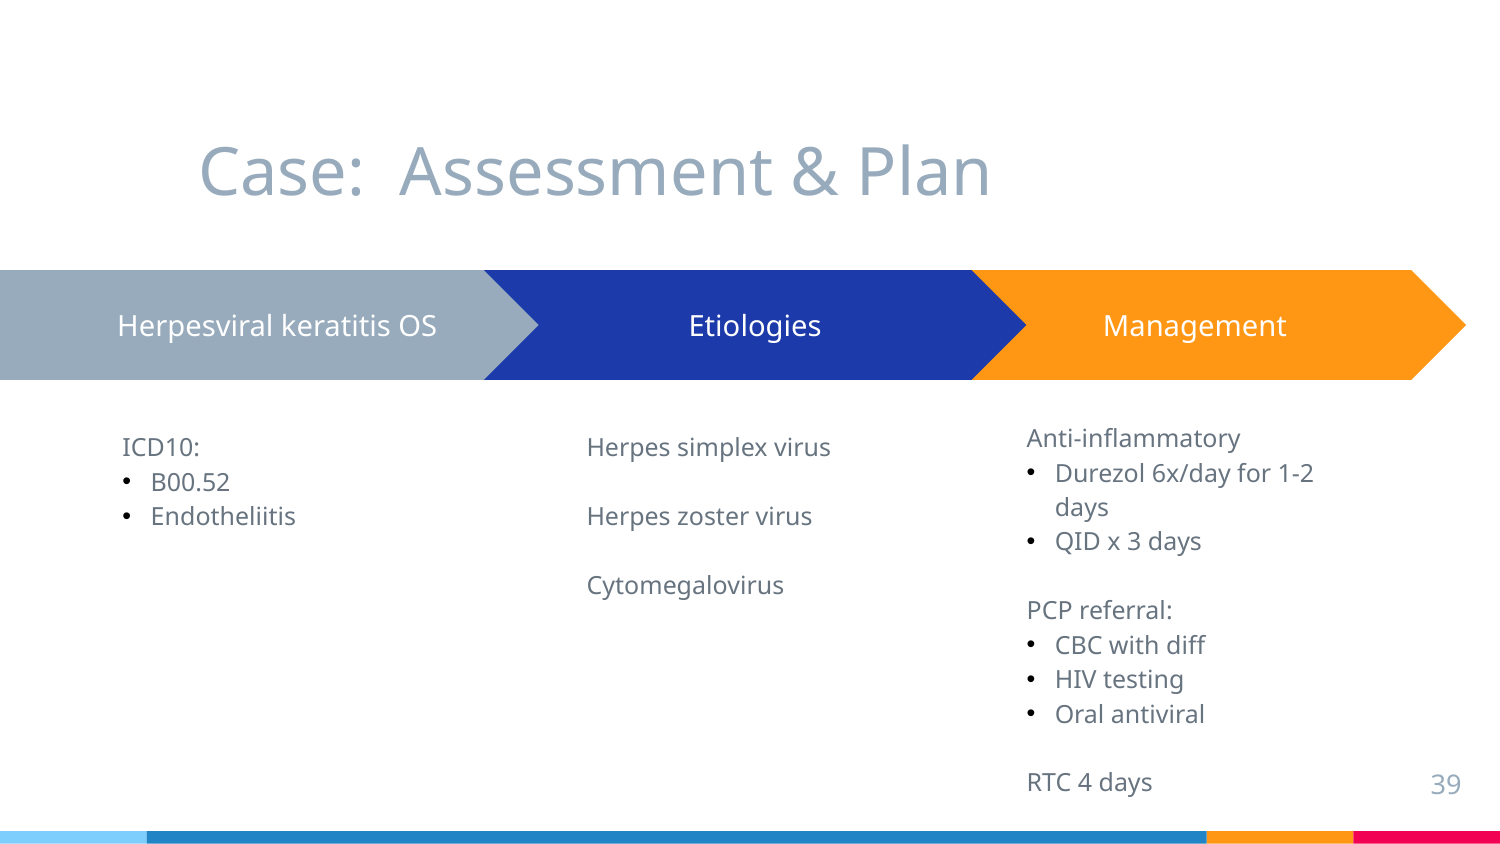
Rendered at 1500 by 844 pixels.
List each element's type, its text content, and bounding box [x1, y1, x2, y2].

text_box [483, 269, 1027, 842]
title Case: Assessment & Plan [198, 140, 1302, 198]
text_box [1027, 269, 1467, 833]
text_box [0, 269, 482, 842]
